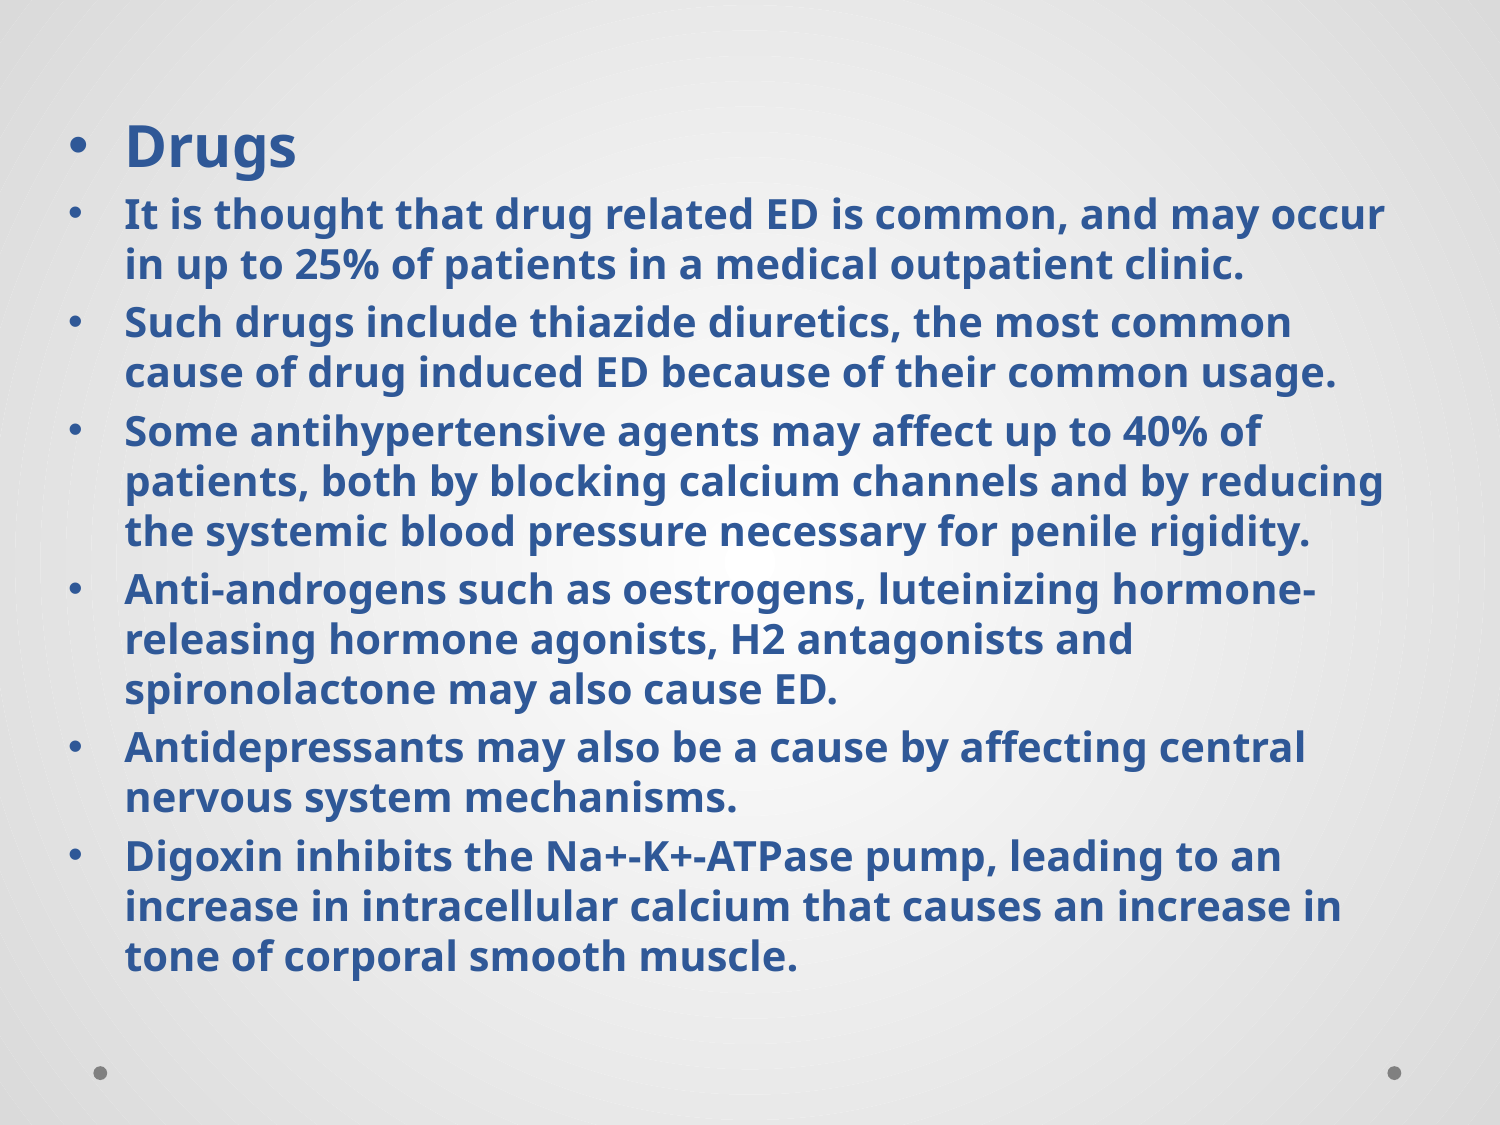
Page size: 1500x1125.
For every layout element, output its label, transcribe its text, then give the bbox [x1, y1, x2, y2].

list Drugs It is thought that drug related ED is common, and may occur in up to 25% of patients in a medical outpatient clinic. Such drugs include thiazide diuretics, the most common cause of drug induced ED because of their common usage. Some antihypertensive agents may affect up to 40% of patients, both by blocking calcium channels and by reducing the systemic blood pressure necessary for penile rigidity. Anti-androgens such as oestrogens, luteinizing hormone-releasing hormone agonists, H2 antagonists and spironolactone may also cause ED. Antidepressants may also be a cause by affecting central nervous system mechanisms. Digoxin inhibits the Na+-K+-ATPase pump, leading to an increase in intracellular calcium that causes an increase in tone of corporal smooth muscle. [53, 101, 1425, 1002]
